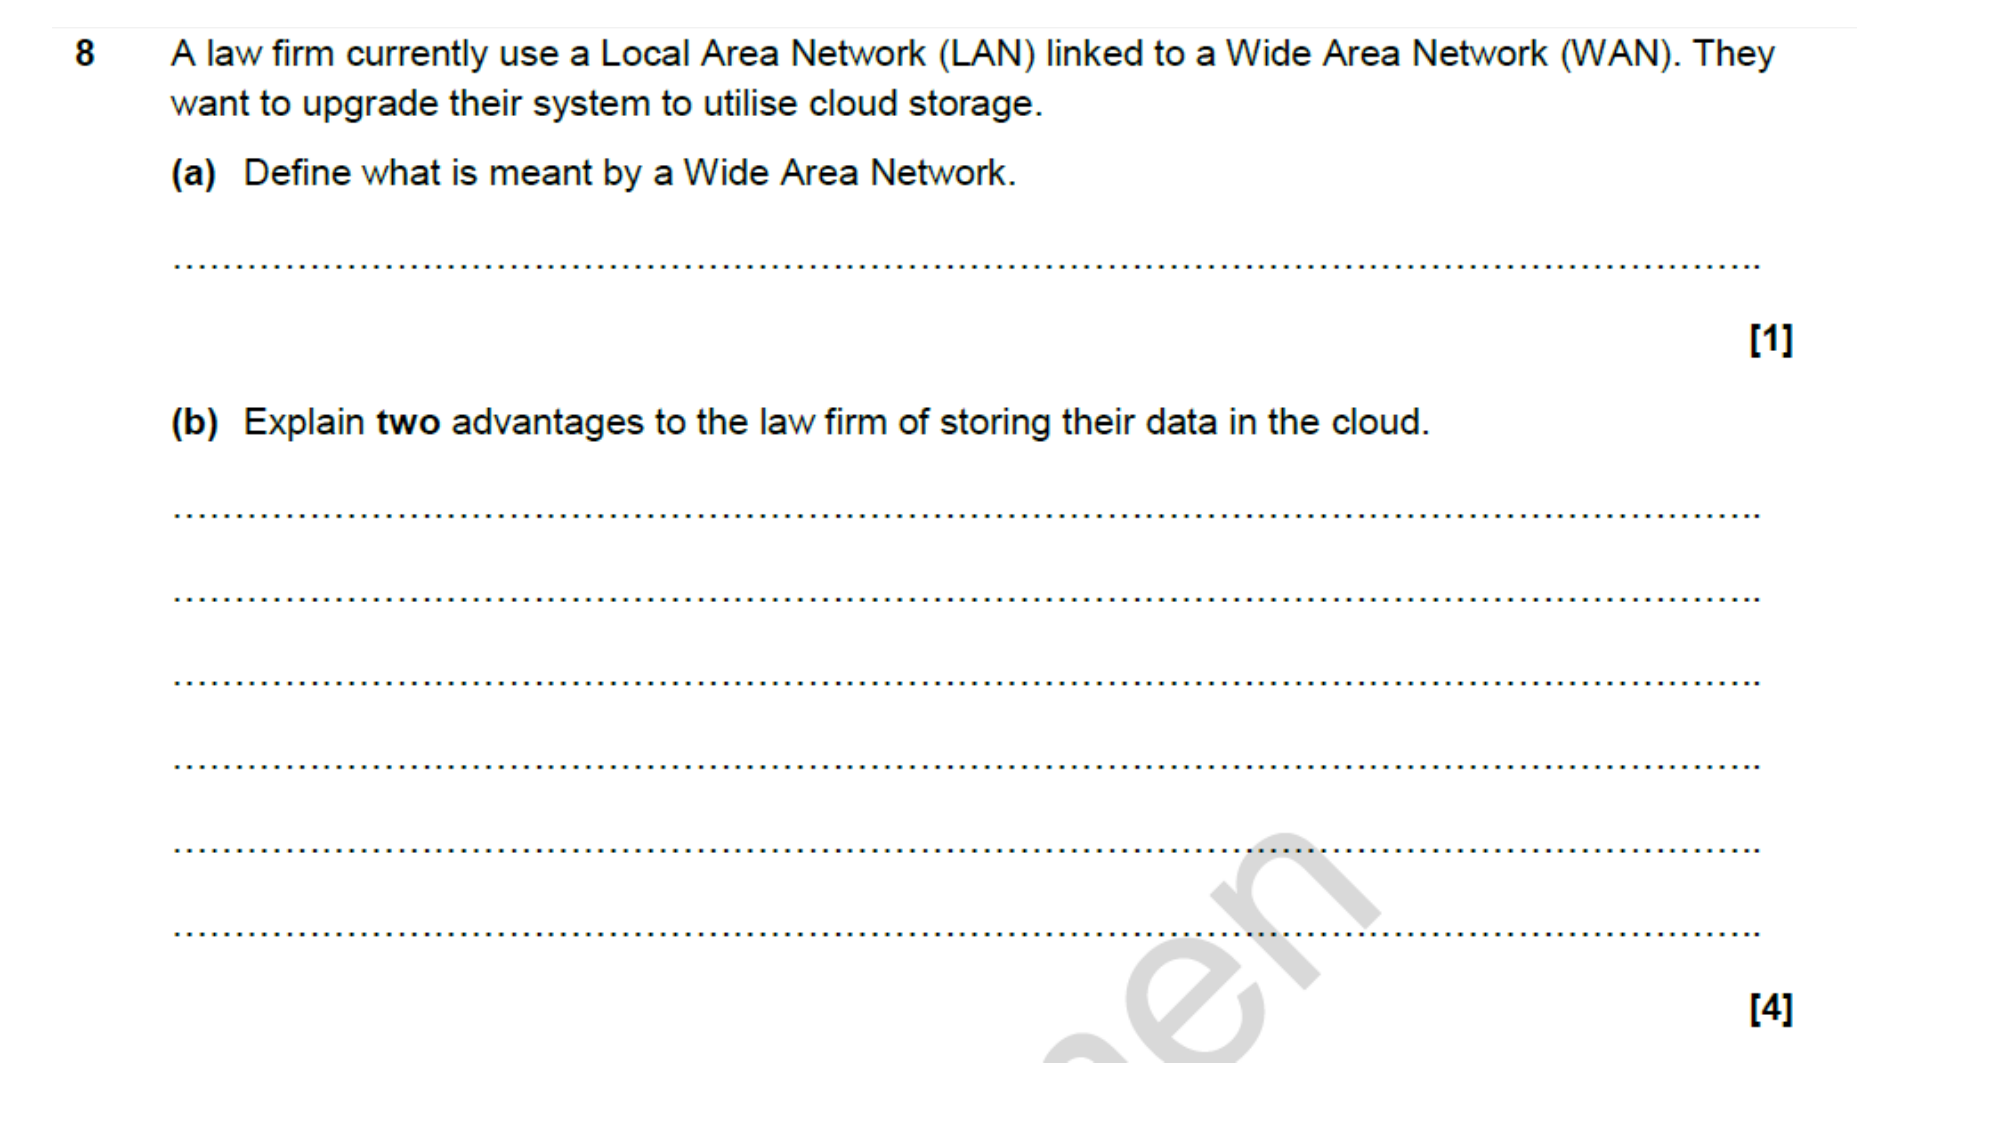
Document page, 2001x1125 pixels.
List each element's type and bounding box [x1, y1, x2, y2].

picture [52, 27, 1857, 1063]
